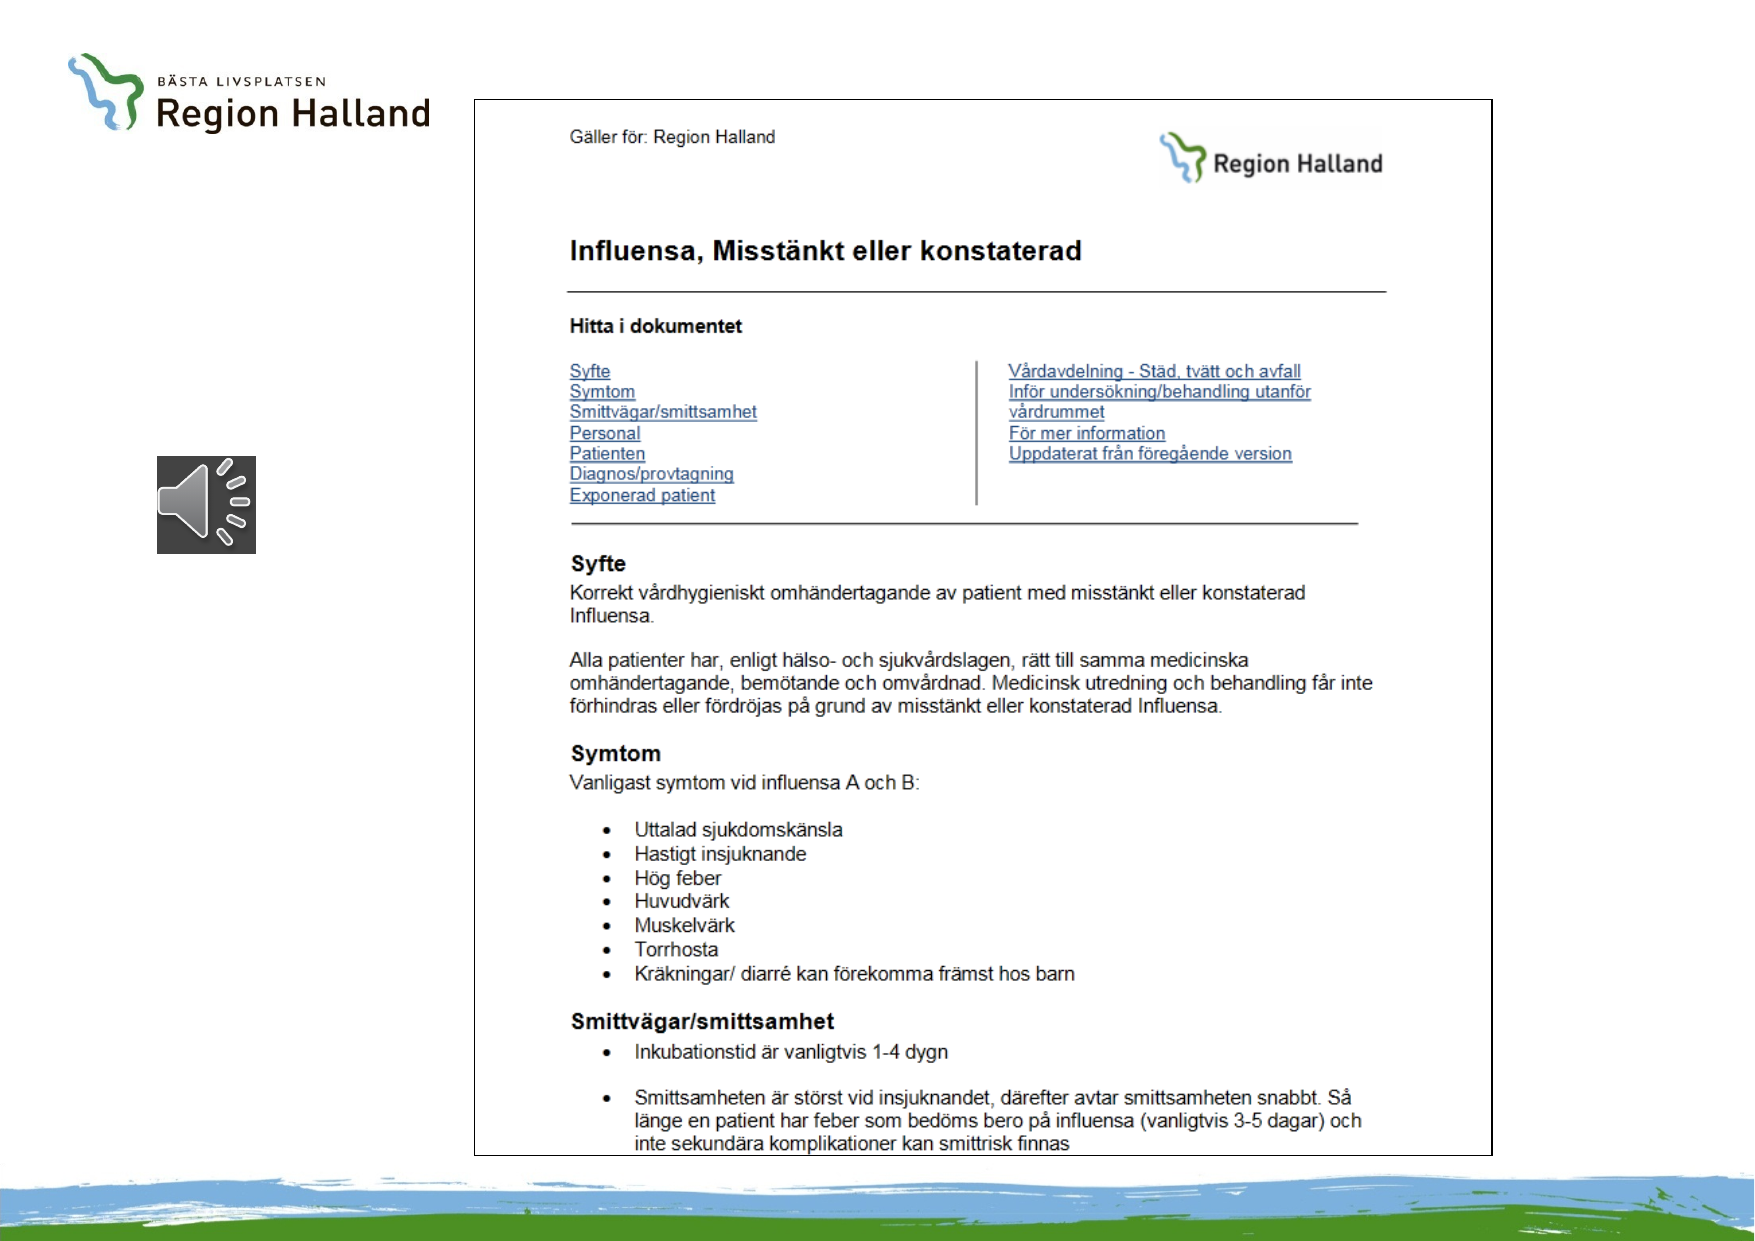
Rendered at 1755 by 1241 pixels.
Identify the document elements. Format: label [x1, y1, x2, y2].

picture [68, 53, 429, 134]
picture [475, 100, 1492, 1156]
picture [156, 454, 257, 555]
picture [0, 1163, 1755, 1241]
